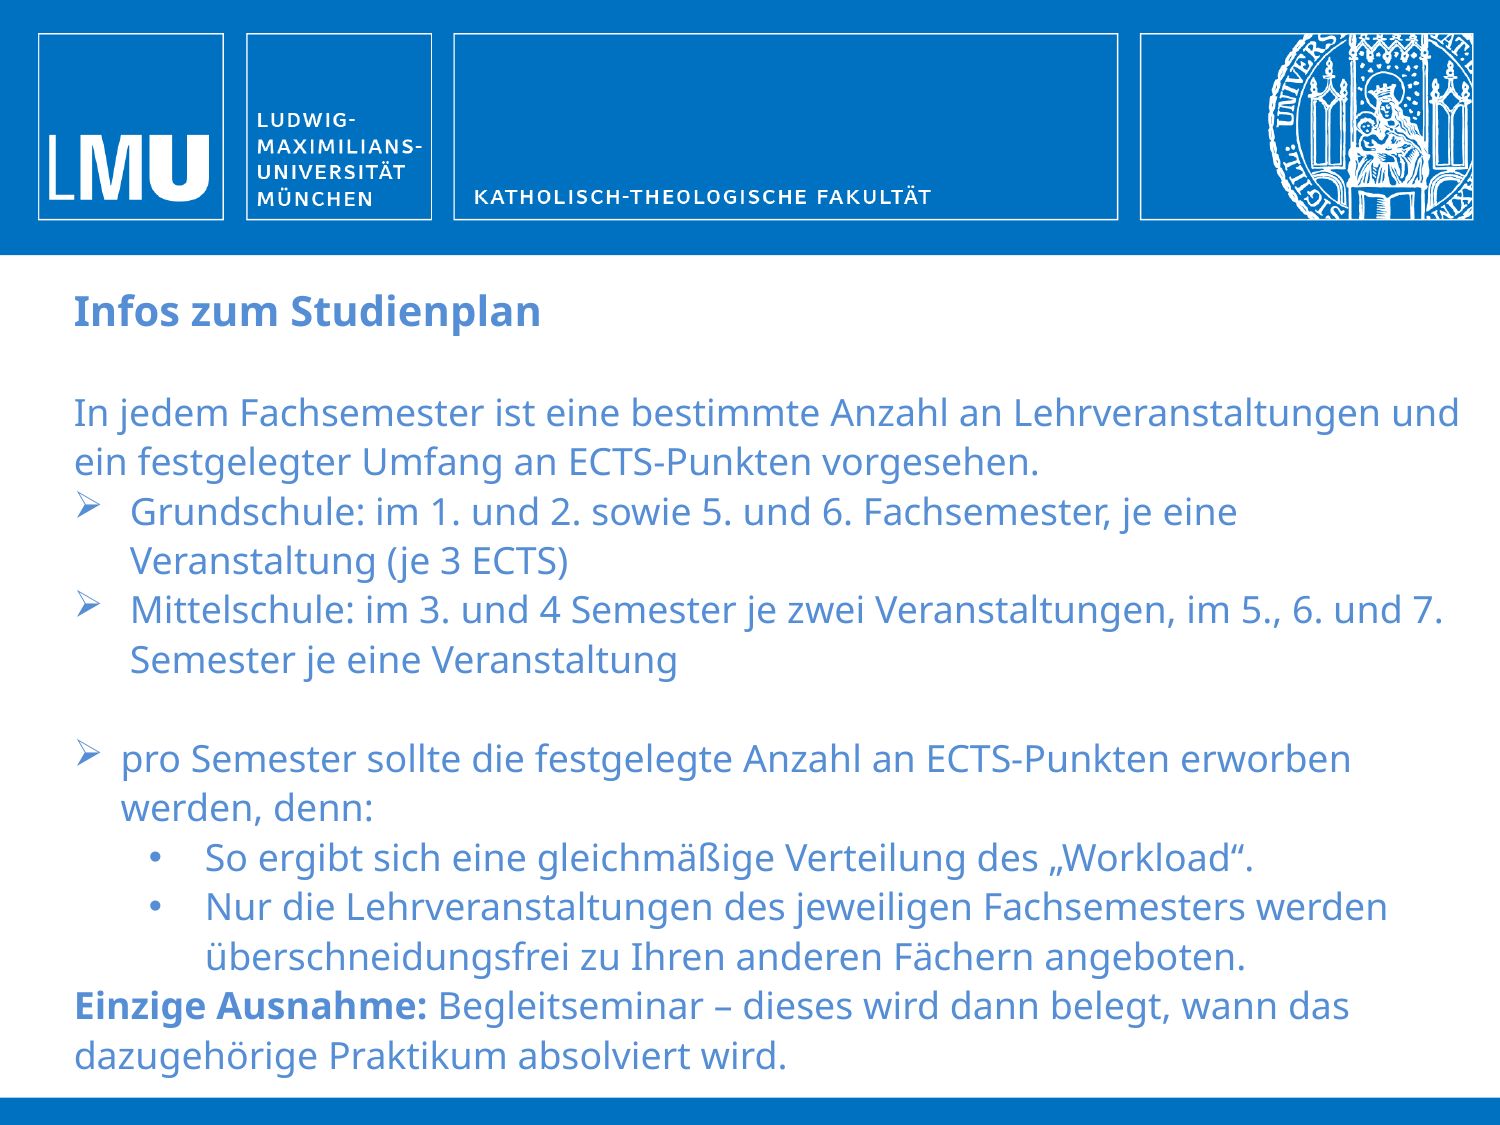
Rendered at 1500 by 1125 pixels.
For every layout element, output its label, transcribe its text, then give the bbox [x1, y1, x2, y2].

text_box Infos zum Studienplan In jedem Fachsemester ist eine bestimmte Anzahl an Lehrveranstaltungen und ein festgelegter Umfang an ECTS-Punkten vorgesehen. Grundschule: im 1. und 2. sowie 5. und 6. Fachsemester, je eine Veranstaltung (je 3 ECTS) Mittelschule: im 3. und 4 Semester je zwei Veranstaltungen, im 5., 6. und 7. Semester je eine Veranstaltung pro Semester sollte die festgelegte Anzahl an ECTS-Punkten erworben werden, denn: So ergibt sich eine gleichmäßige Verteilung des „Workload“. Nur die Lehrveranstaltungen des jeweiligen Fachsemesters werden überschneidungsfrei zu Ihren anderen Fächern angeboten. Einzige Ausnahme: Begleitseminar – dieses wird dann belegt, wann das dazugehörige Praktikum absolviert wird. [58, 267, 1500, 1085]
picture [29, 28, 1483, 225]
